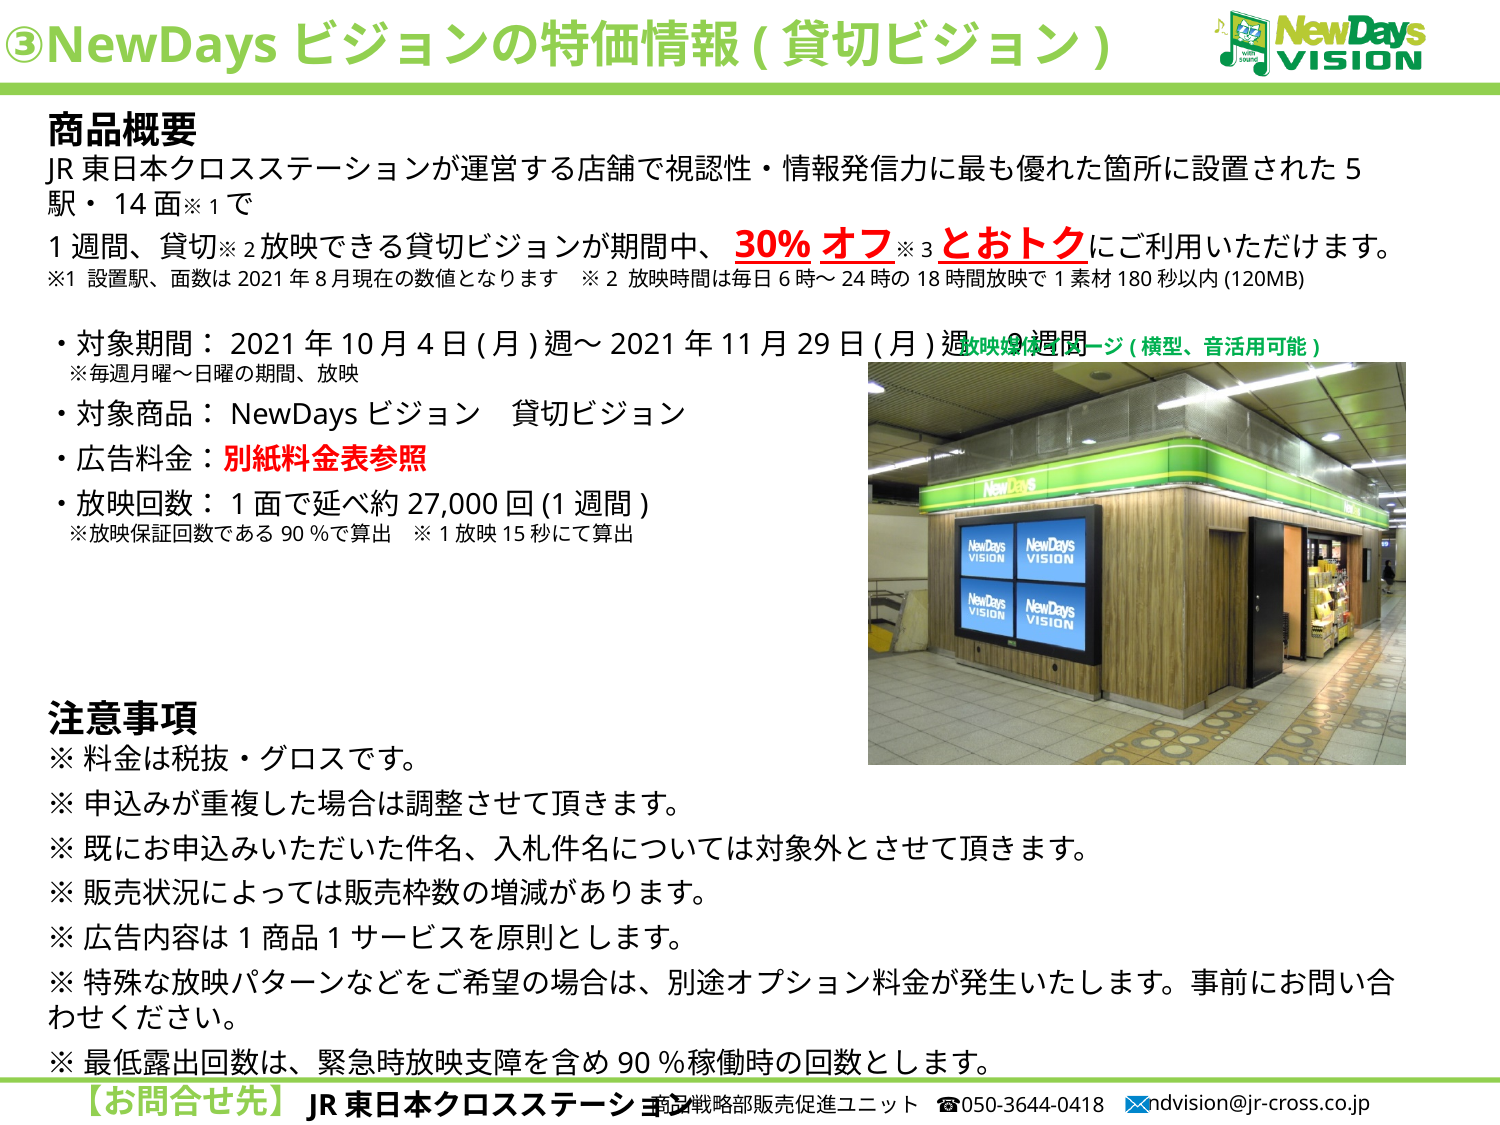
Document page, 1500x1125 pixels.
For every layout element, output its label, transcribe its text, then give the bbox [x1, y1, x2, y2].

picture [867, 361, 1406, 766]
text_box 【お問合せ先】 [55, 1085, 293, 1125]
text_box ③NewDaysビジョンの特価情報(貸切ビジョン) [0, 4, 1126, 80]
text_box ☎050-3644-0418 [935, 1085, 1120, 1125]
picture [1123, 1093, 1150, 1114]
text_box 商品概要 JR東日本クロスステーションが運営する店舗で視認性・情報発信力に最も優れた箇所に設置された5駅・14面※1で 1週間、貸切※2放映できる貸切ビジョンが期間中、30%オフ※3とおトクにご利用いただけます。 ※1 設置駅、面数は2021年8月現在の数値となります ※2 放映時間は毎日6時～24時の18時間放映で1素材180秒以内(120MB) ・対象期間：2021年10月4日(月)週～2021年11月29日(月)週 9週間 ※毎週月曜～日曜の期間、放映 ・対象商品：NewDaysビジョン 貸切ビジョン ・広告料金：別紙料金表参照 ・放映回数：1面で延べ約27,000回(1週間) ※放映保証回数である90％で算出 ※1放映15秒にて算出 注意事項 ※料金は税抜・グロスです。 ※申込みが重複した場合は調整させて頂きます。 ※既にお申込みいただいた件名、入札件名については対象外とさせて頂きます。 ※販売状況によっては販売枠数の増減があります。 ※広告内容は1商品1サービスを原則とします。 ※特殊な放映パターンなどをご希望の場合は、別途オプション料金が発生いたします。事前にお問い合わせください。 ※最低露出回数は、緊急時放映支障を含め90％稼働時の回数とします。 [41, 99, 1426, 1075]
text_box ndvision@jr-cross.co.jp [1132, 1085, 1386, 1122]
text_box [0, 80, 1500, 97]
text_box 商品戦略部販売促進ユニット [798, 1085, 935, 1125]
text_box [0, 1075, 1500, 1085]
text_box 放映媒体イメージ(横型、音活用可能) [944, 326, 1335, 360]
text_box JR東日本クロスステーション [293, 1085, 798, 1125]
picture [1212, 8, 1427, 78]
